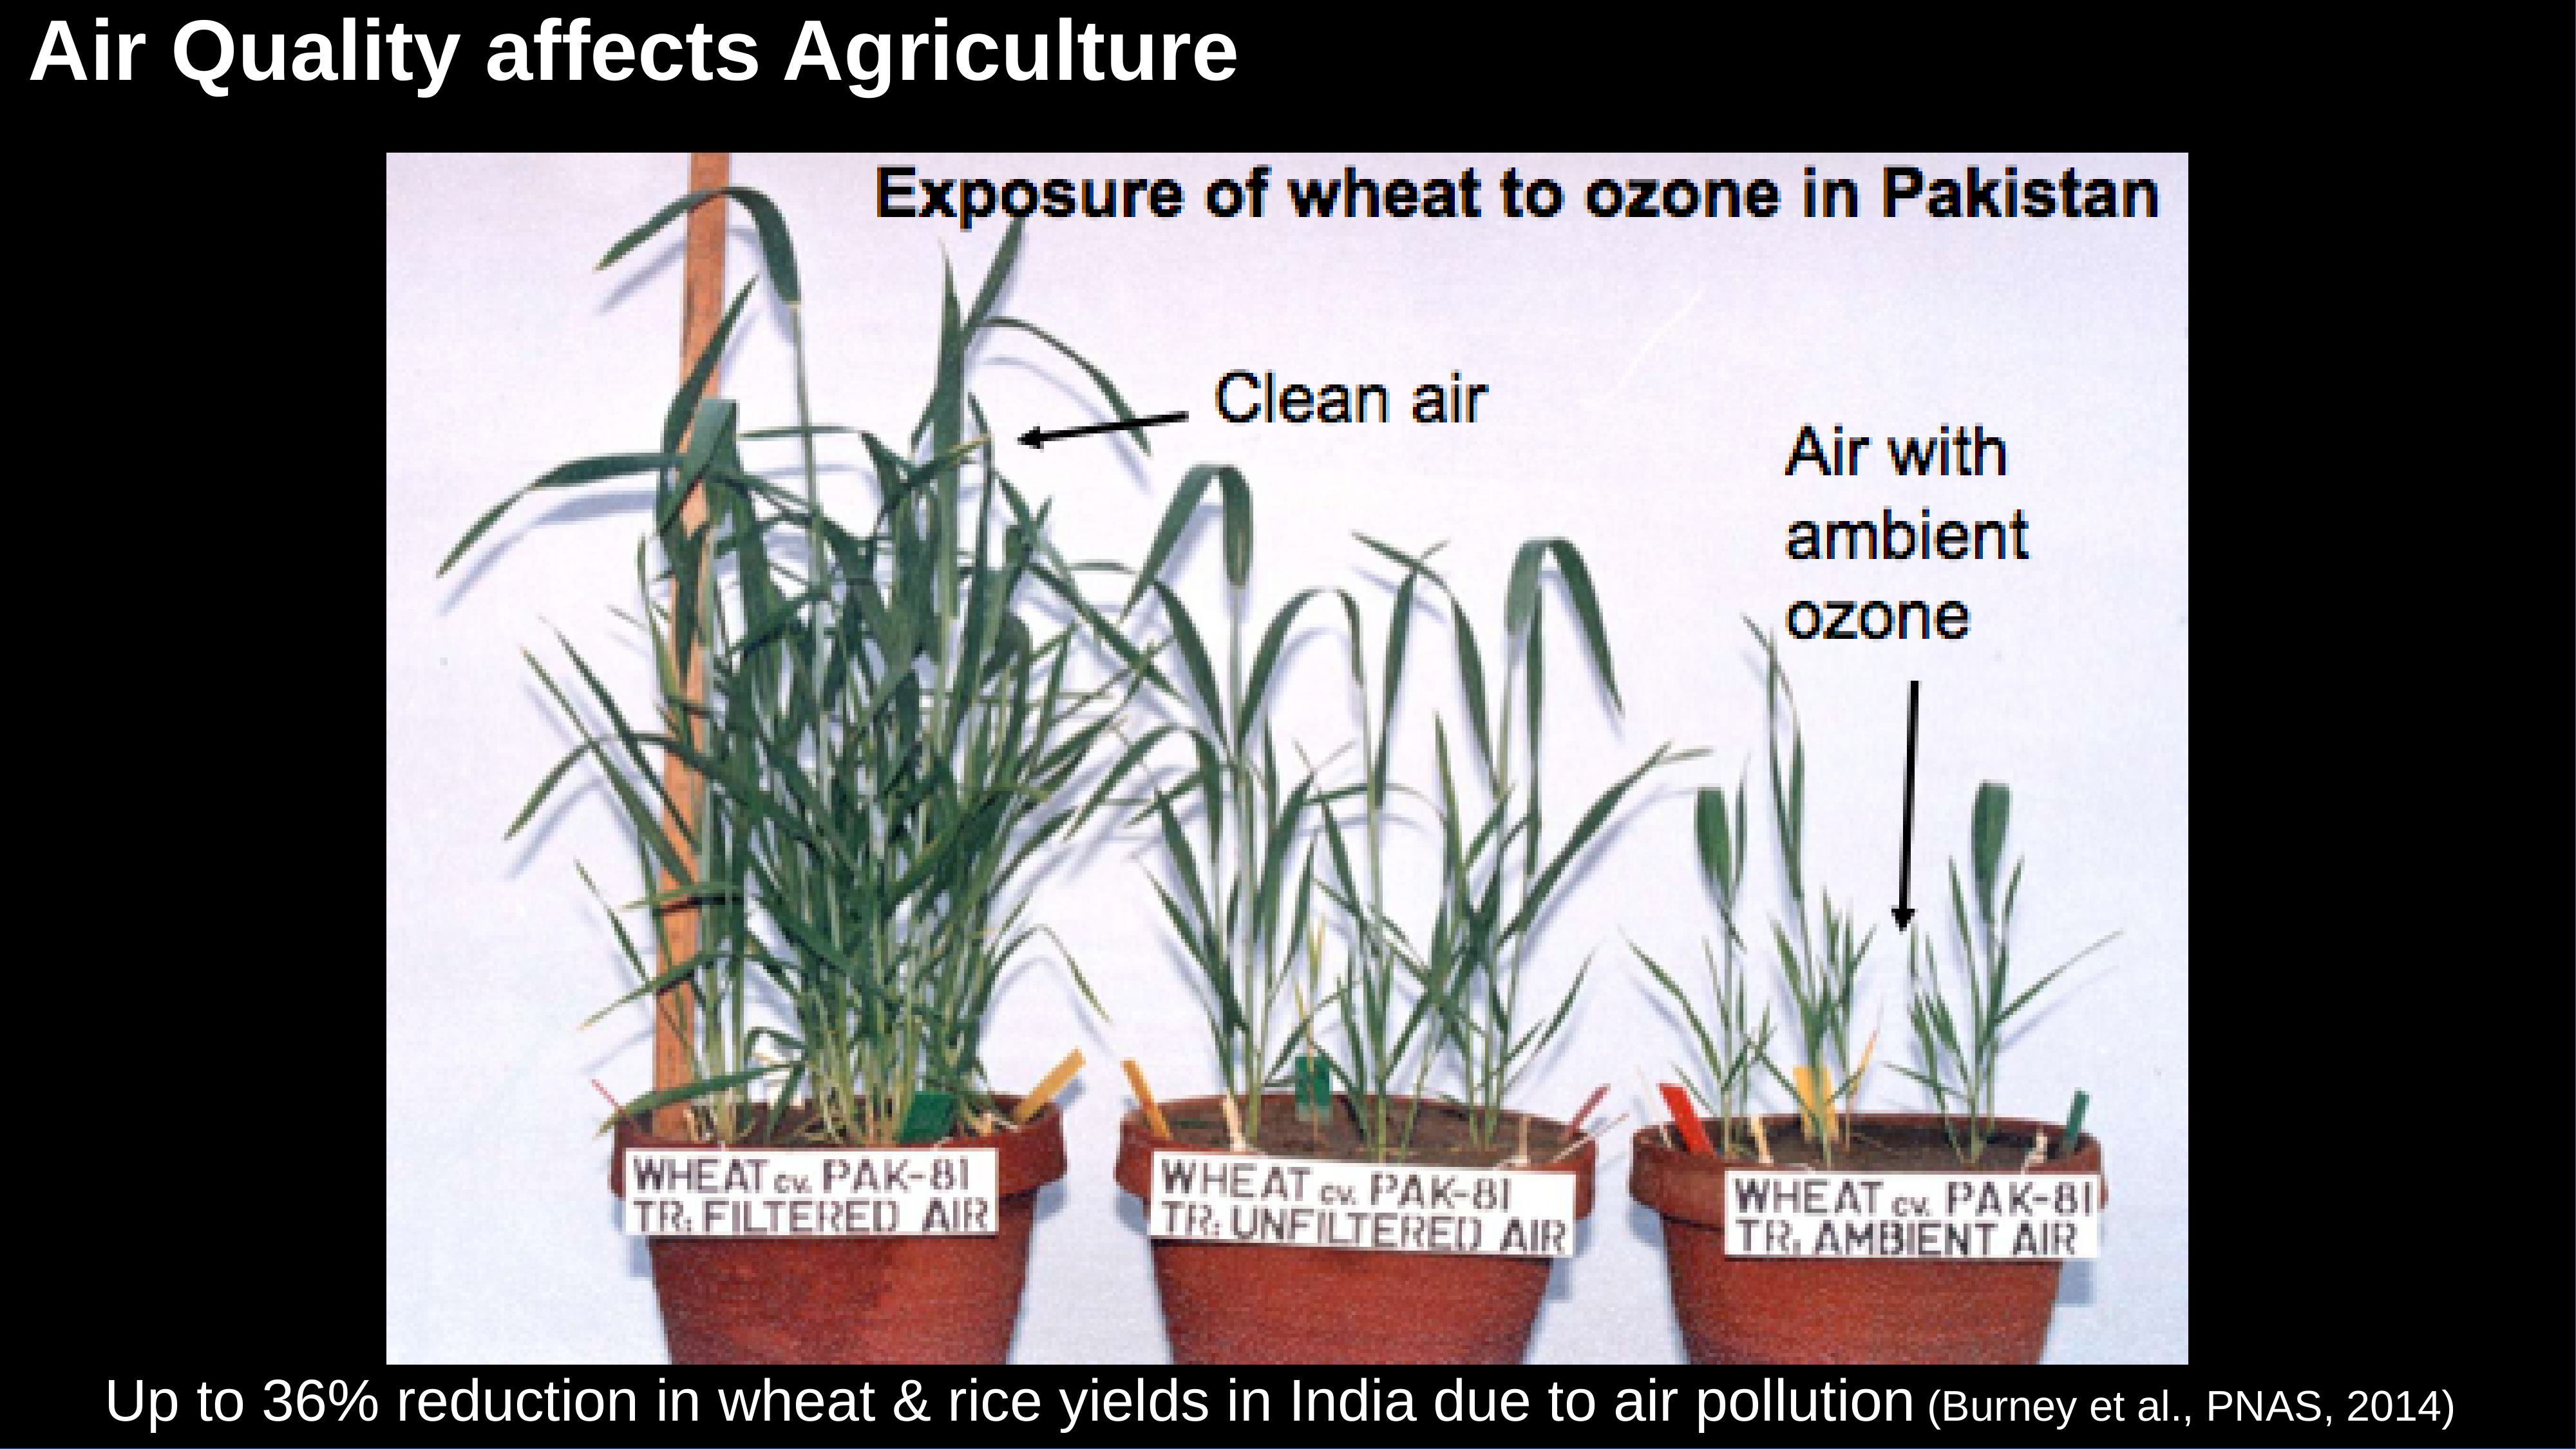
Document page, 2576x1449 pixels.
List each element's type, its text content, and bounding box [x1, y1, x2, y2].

text_box Up to 36% reduction in wheat & rice yields in India due to air pollution (Burney et al., PNAS, 2014) [104, 1361, 2472, 1433]
text_box Air Quality affects Agriculture [20, 10, 1914, 98]
picture [383, 129, 2192, 1369]
